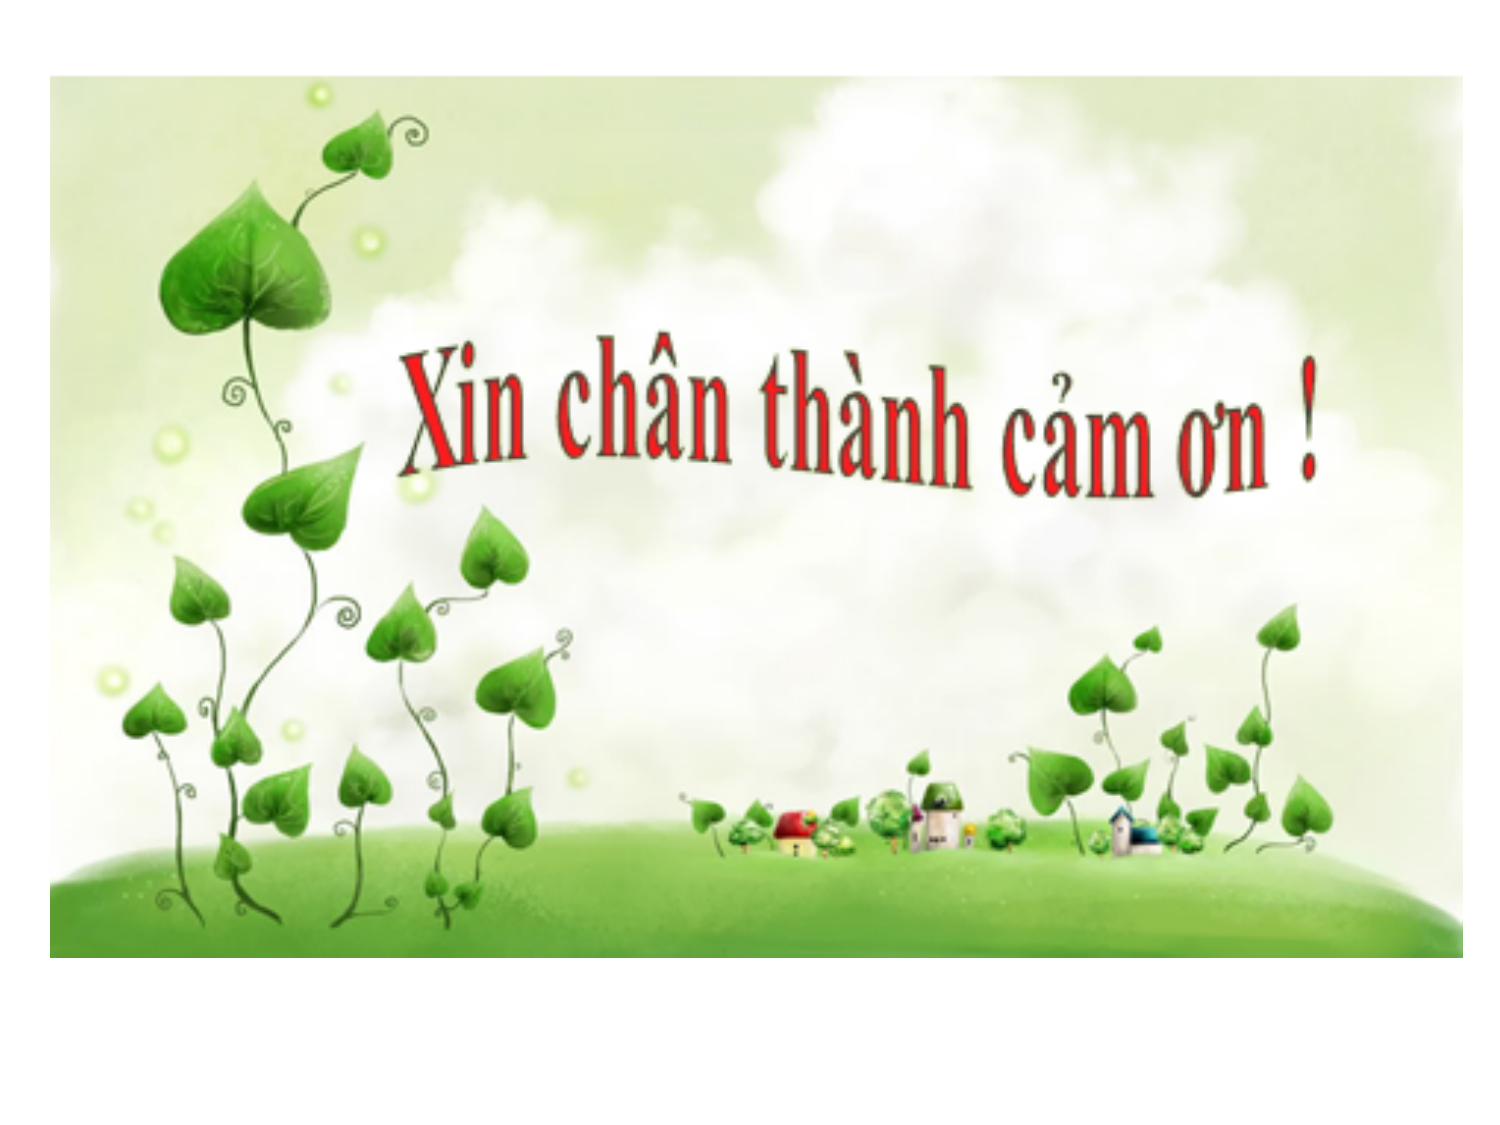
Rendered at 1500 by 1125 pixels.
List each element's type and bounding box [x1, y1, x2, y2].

picture [49, 74, 1463, 958]
